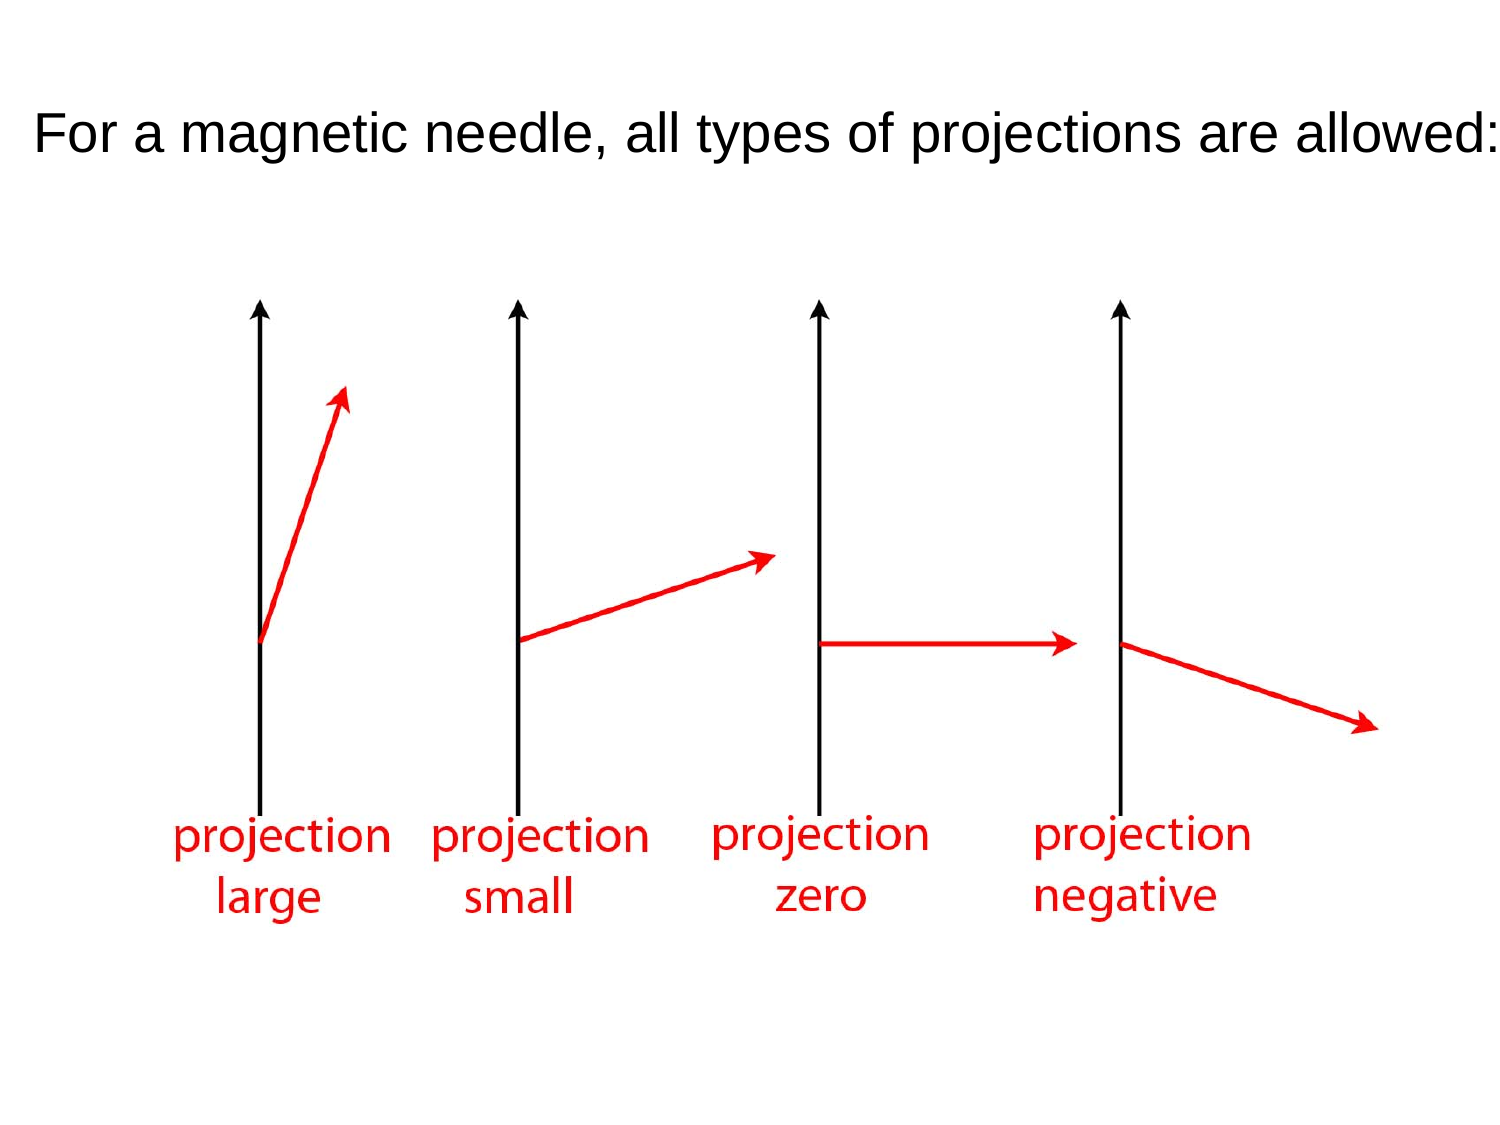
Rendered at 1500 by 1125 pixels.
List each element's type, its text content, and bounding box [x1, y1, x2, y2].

text_box For a magnetic needle, all types of projections are allowed: [18, 89, 1500, 172]
picture [87, 212, 1465, 988]
